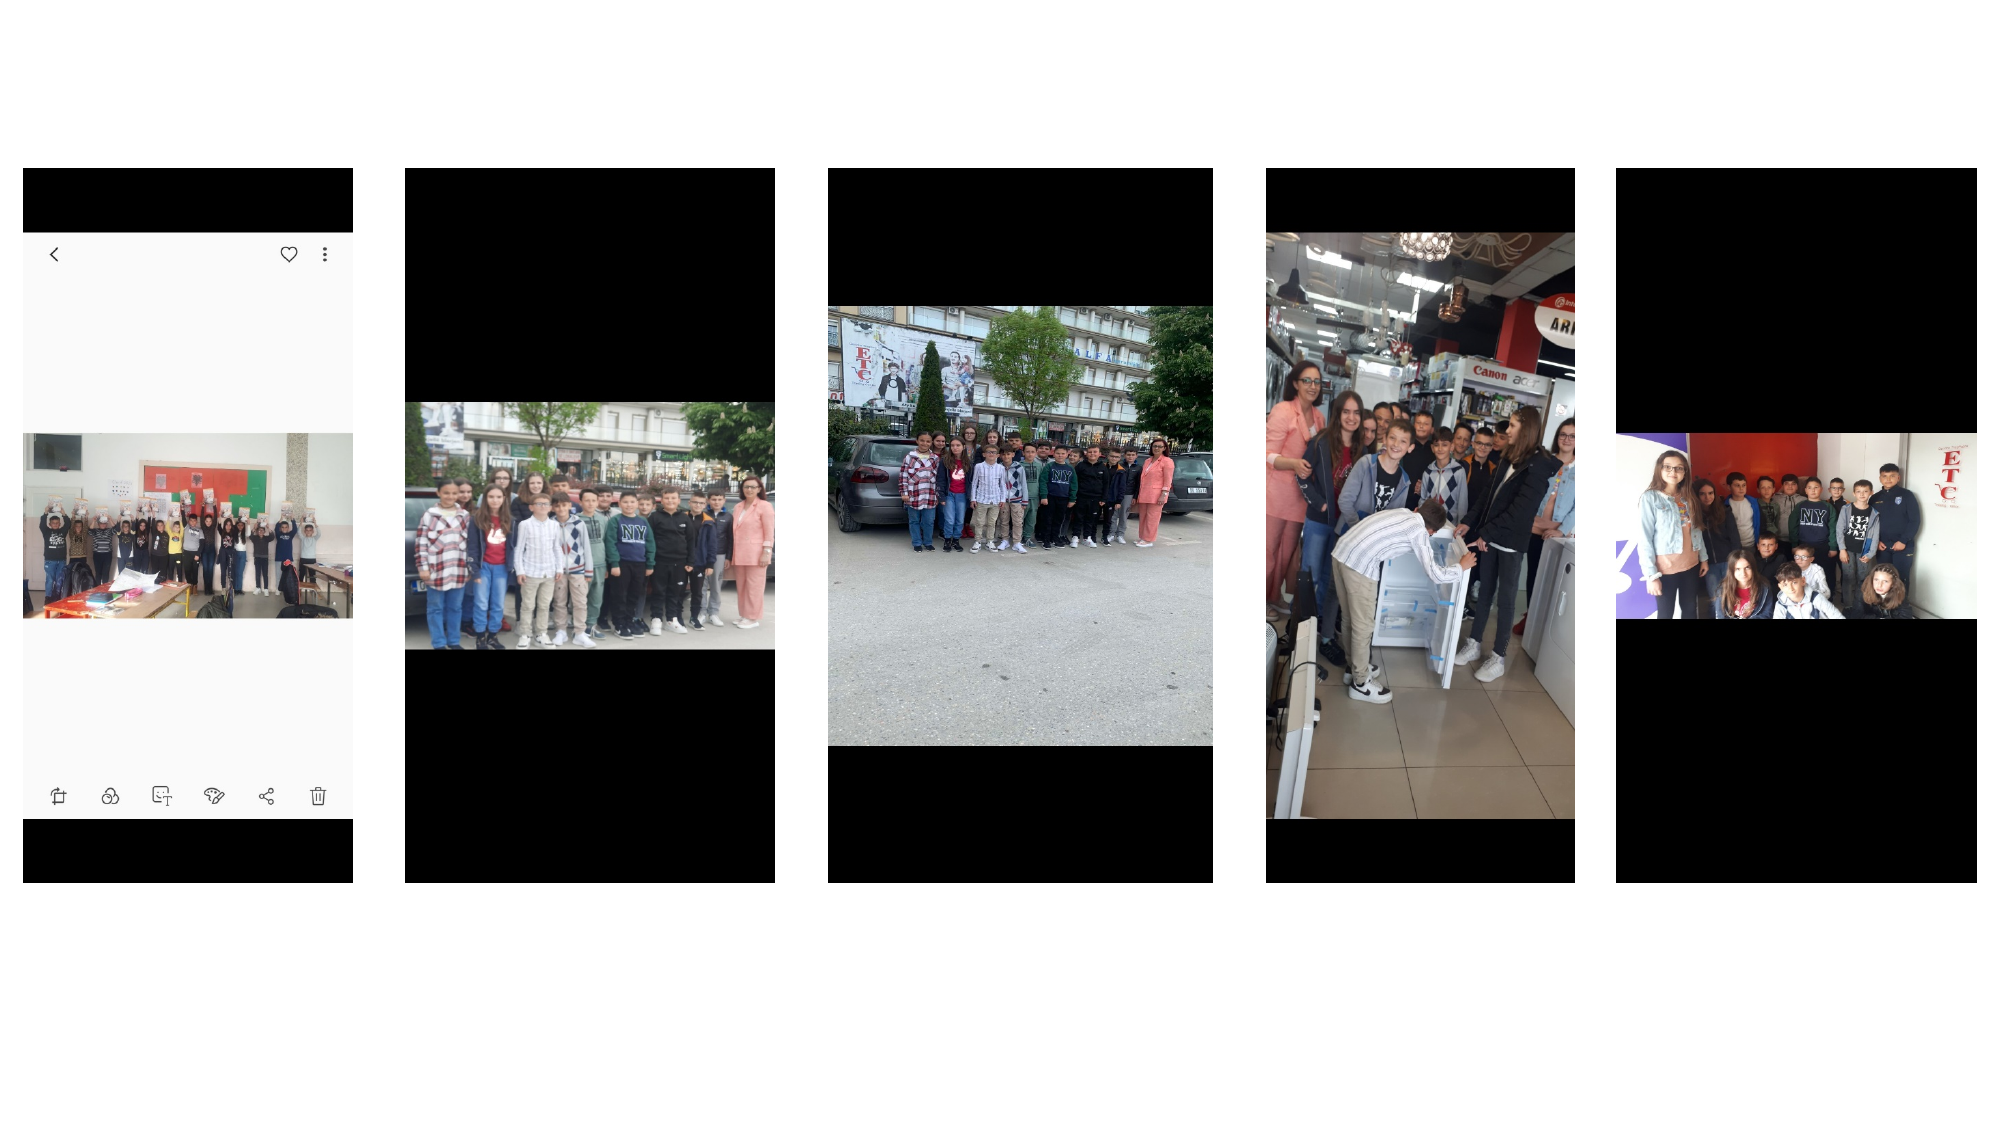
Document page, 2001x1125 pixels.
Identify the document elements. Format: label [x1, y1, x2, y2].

picture [405, 168, 775, 883]
picture [828, 168, 1213, 883]
picture [1266, 168, 1575, 883]
picture [1616, 168, 1977, 883]
list [23, 168, 353, 883]
